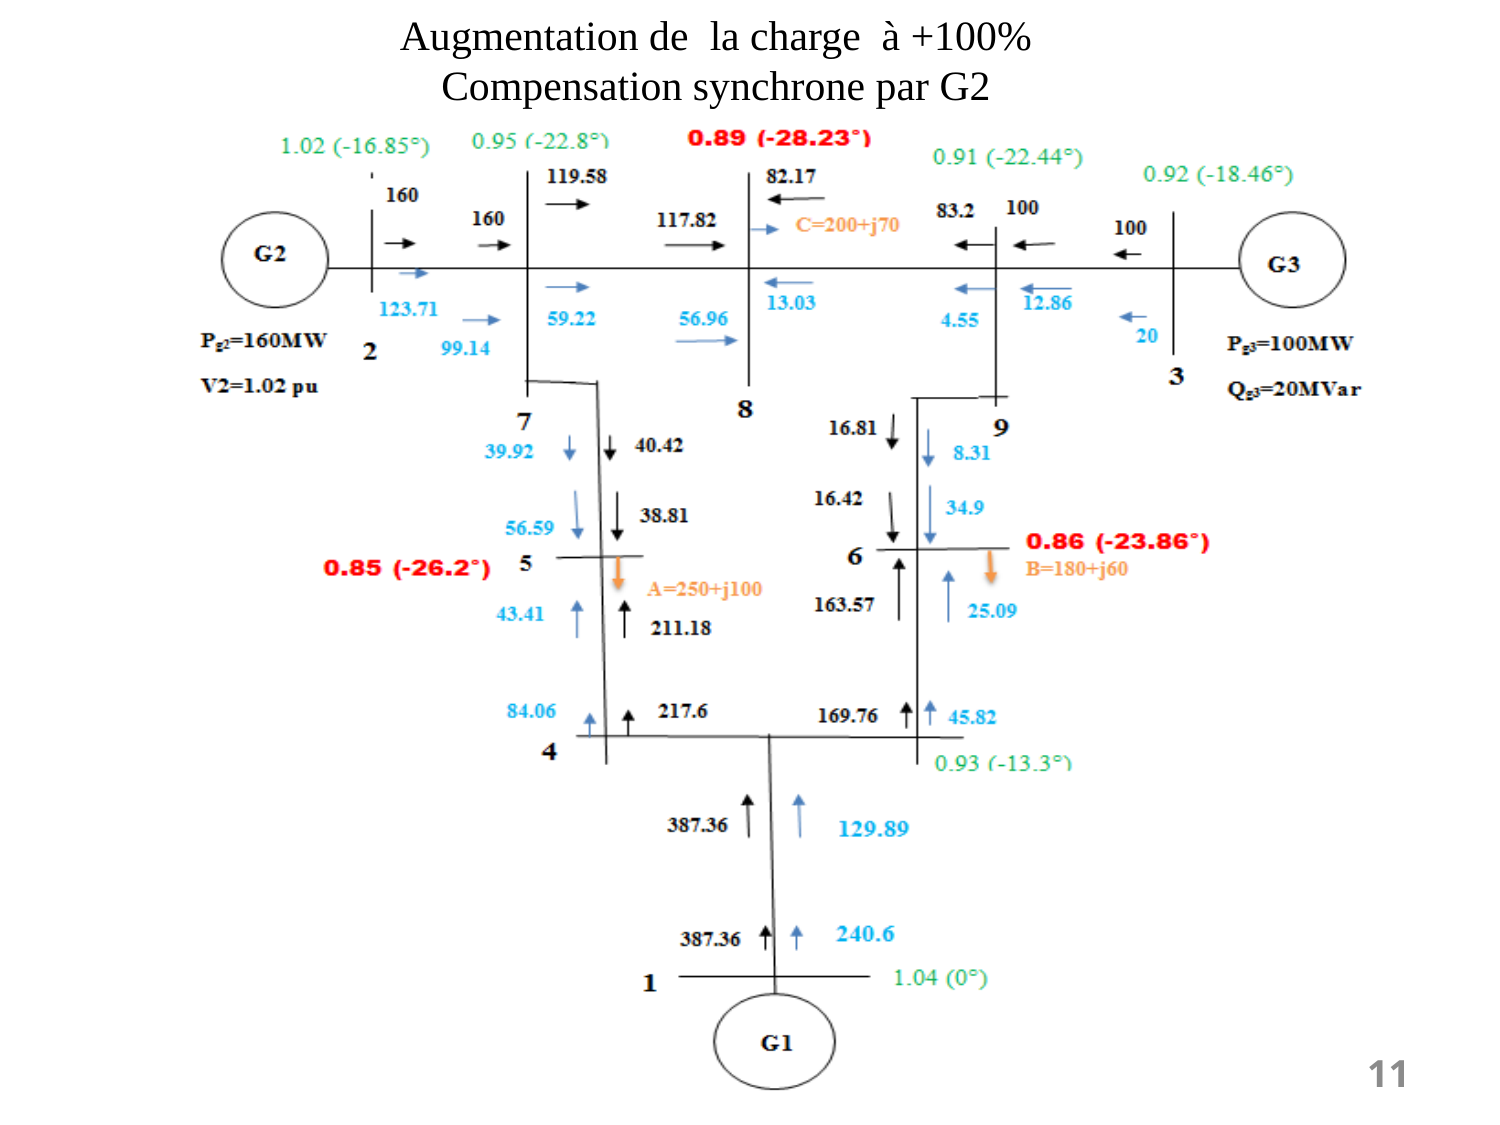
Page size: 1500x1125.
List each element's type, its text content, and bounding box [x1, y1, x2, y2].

title Augmentation de la charge à +100% Compensation synchrone par G2 [41, 1, 1392, 117]
slide_number 11 [1379, 1042, 1425, 1103]
picture [182, 113, 1377, 1099]
